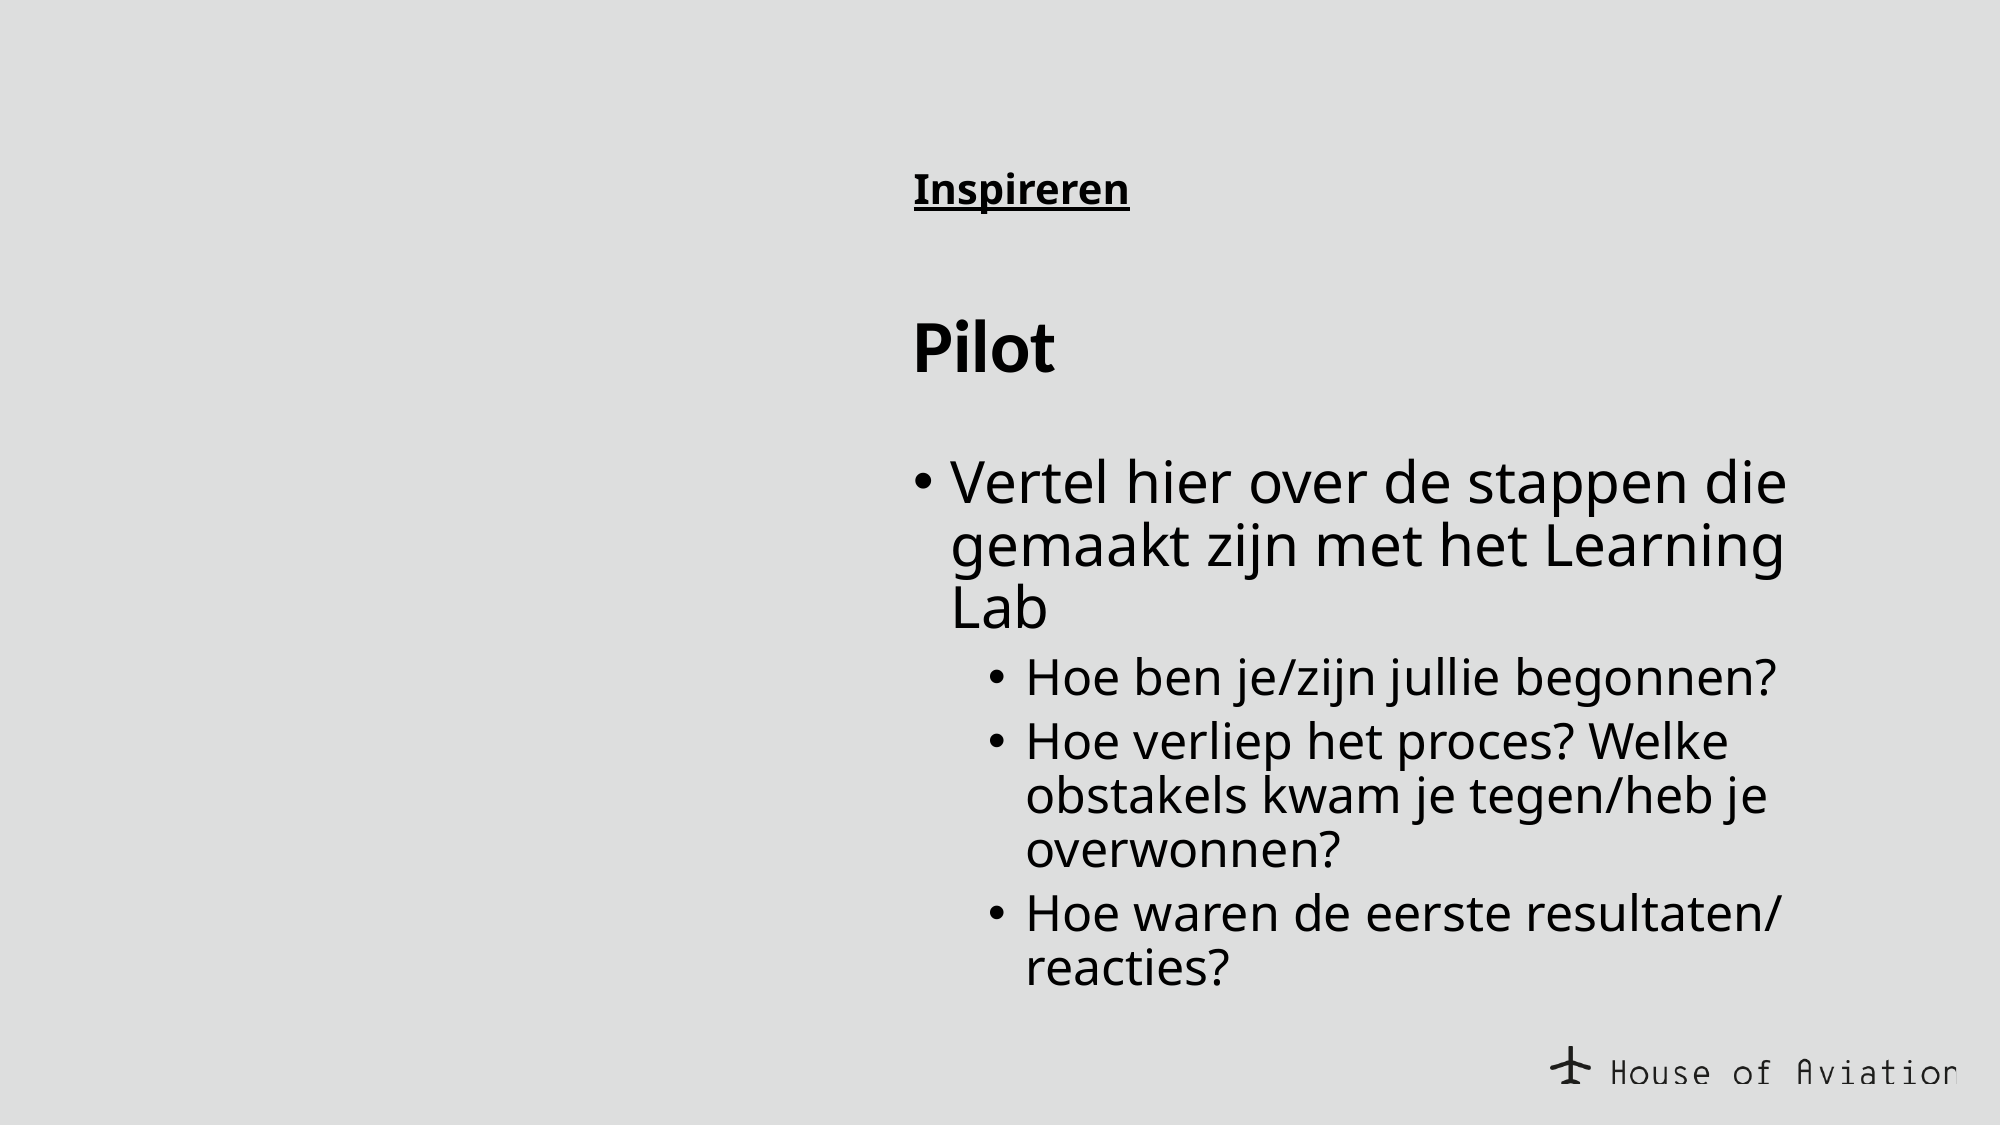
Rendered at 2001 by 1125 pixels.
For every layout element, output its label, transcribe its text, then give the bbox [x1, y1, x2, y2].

subtitle Inspireren [898, 160, 1825, 228]
title Pilot [898, 277, 1825, 397]
text_box Vertel hier over de stappen die gemaakt zijn met het Learning Lab Hoe ben je/zijn jullie begonnen? Hoe verliep het proces? Welke obstakels kwam je tegen/heb je overwonnen? Hoe waren de eerste resultaten/ reacties? [898, 445, 1825, 1005]
